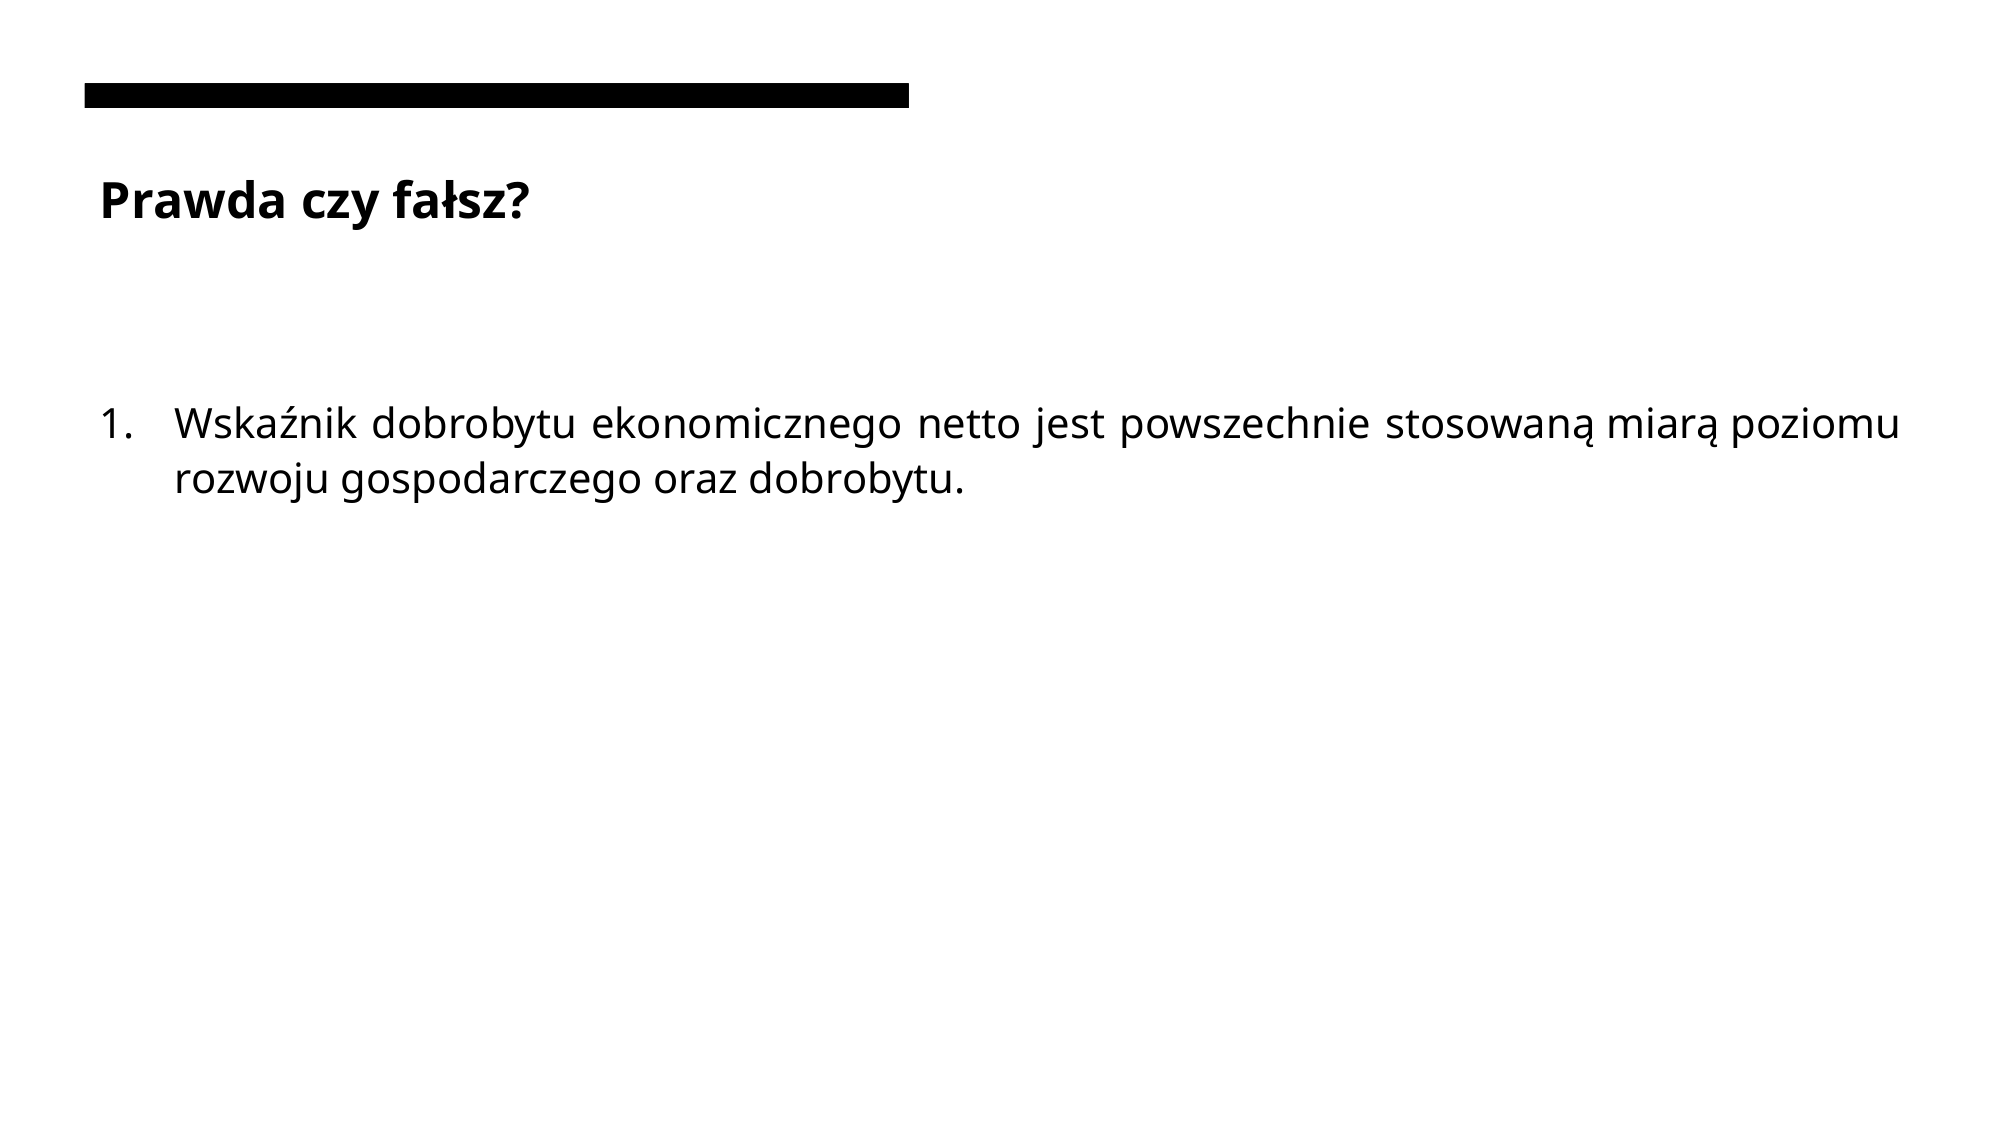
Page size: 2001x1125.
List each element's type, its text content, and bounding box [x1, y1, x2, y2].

list Wskaźnik dobrobytu ekonomicznego netto jest powszechnie stosowaną miarą poziomu rozwoju gospodarczego oraz dobrobytu. [84, 384, 1917, 958]
title Prawda czy fałsz? [84, 160, 1784, 340]
